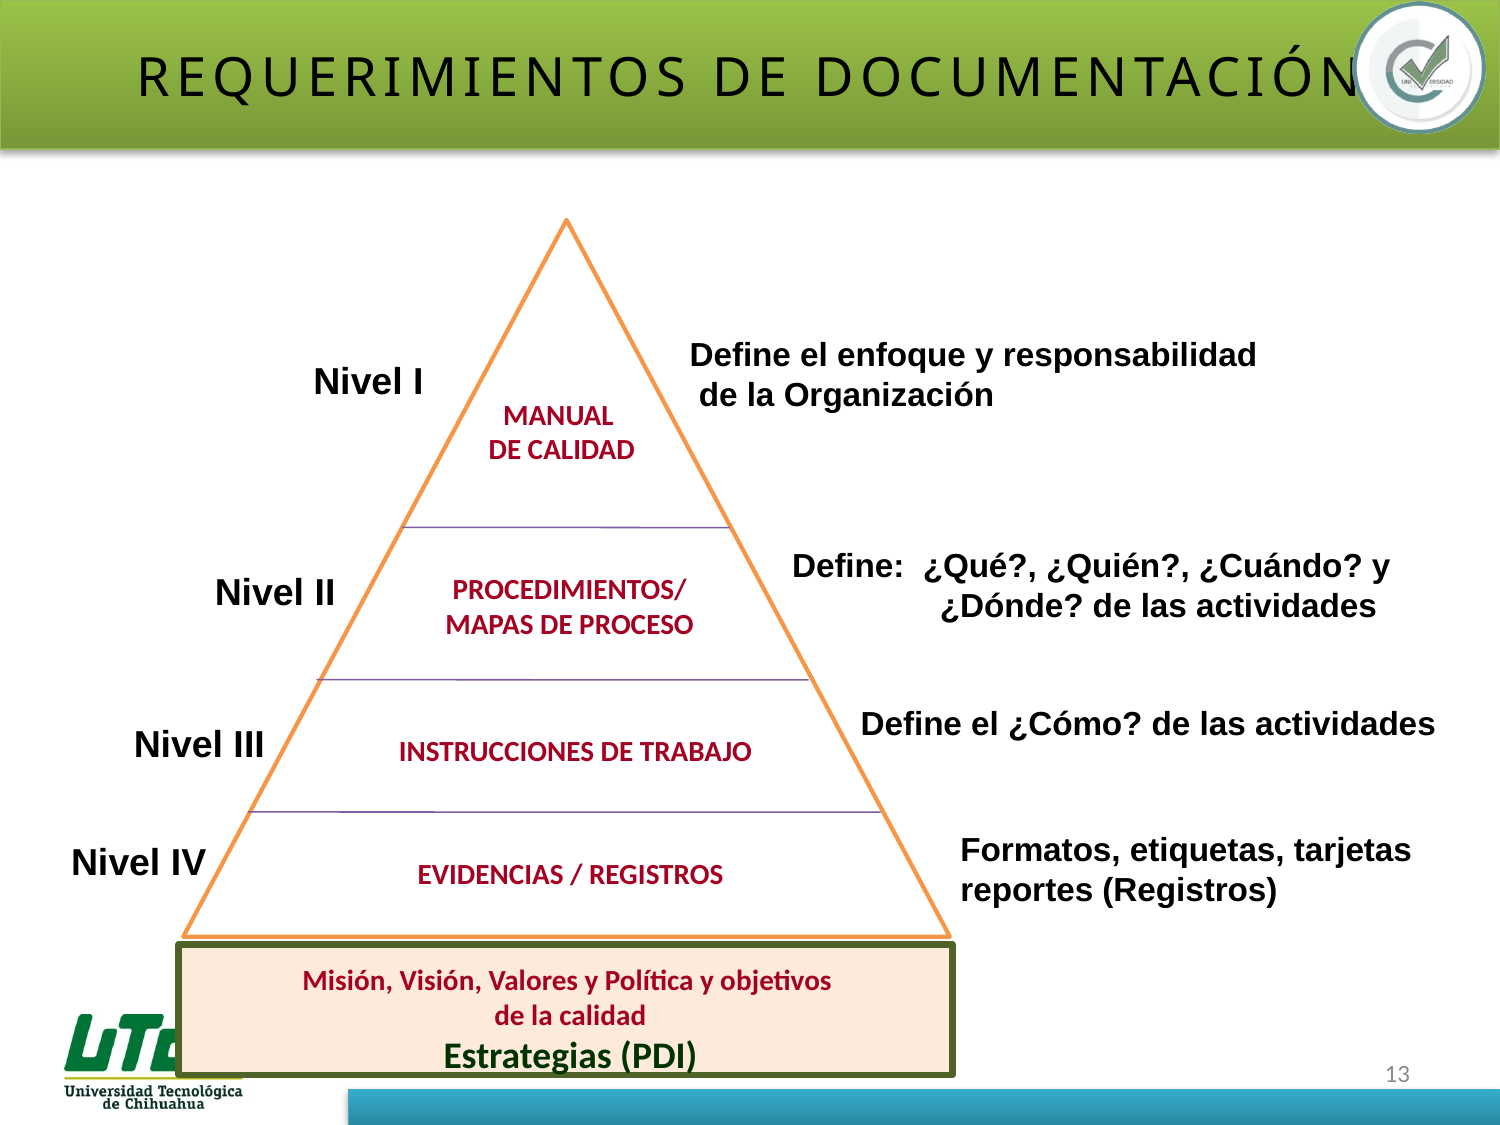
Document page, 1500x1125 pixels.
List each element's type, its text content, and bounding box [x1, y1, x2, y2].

text_box EVIDENCIAS / REGISTROS [312, 848, 829, 899]
picture [1352, 0, 1486, 135]
text_box Nivel IV [55, 829, 222, 890]
text_box [176, 942, 955, 1077]
text_box Define: ¿Qué?, ¿Quién?, ¿Cuándo? y ¿Dónde? de las actividades [776, 536, 1416, 632]
text_box INSTRUCCIONES DE TRABAJO [383, 724, 785, 775]
text_box Define el enfoque y responsabilidad de la Organización [674, 325, 1274, 421]
text_box Formatos, etiquetas, tarjetas reportes (Registros) [945, 820, 1435, 916]
text_box PROCEDIMIENTOS/ MAPAS DE PROCESO [430, 562, 710, 648]
text_box Nivel III [118, 712, 281, 773]
text_box Define el ¿Cómo? de las actividades [845, 694, 1453, 750]
picture [64, 1013, 257, 1110]
text_box Nivel II [178, 560, 352, 621]
text_box Misión, Visión, Valores y Política y objetivos de la calidad Estrategias (PDI) [287, 953, 854, 1084]
text_box [181, 217, 952, 939]
text_box Nivel I [245, 349, 440, 410]
text_box REQUERIMIENTOS DE DOCUMENTACIÓN [0, 0, 1500, 150]
text_box MANUAL DE CALIDAD [473, 388, 651, 474]
text_box [348, 1089, 1500, 1125]
slide_number 13 [1074, 1042, 1425, 1103]
